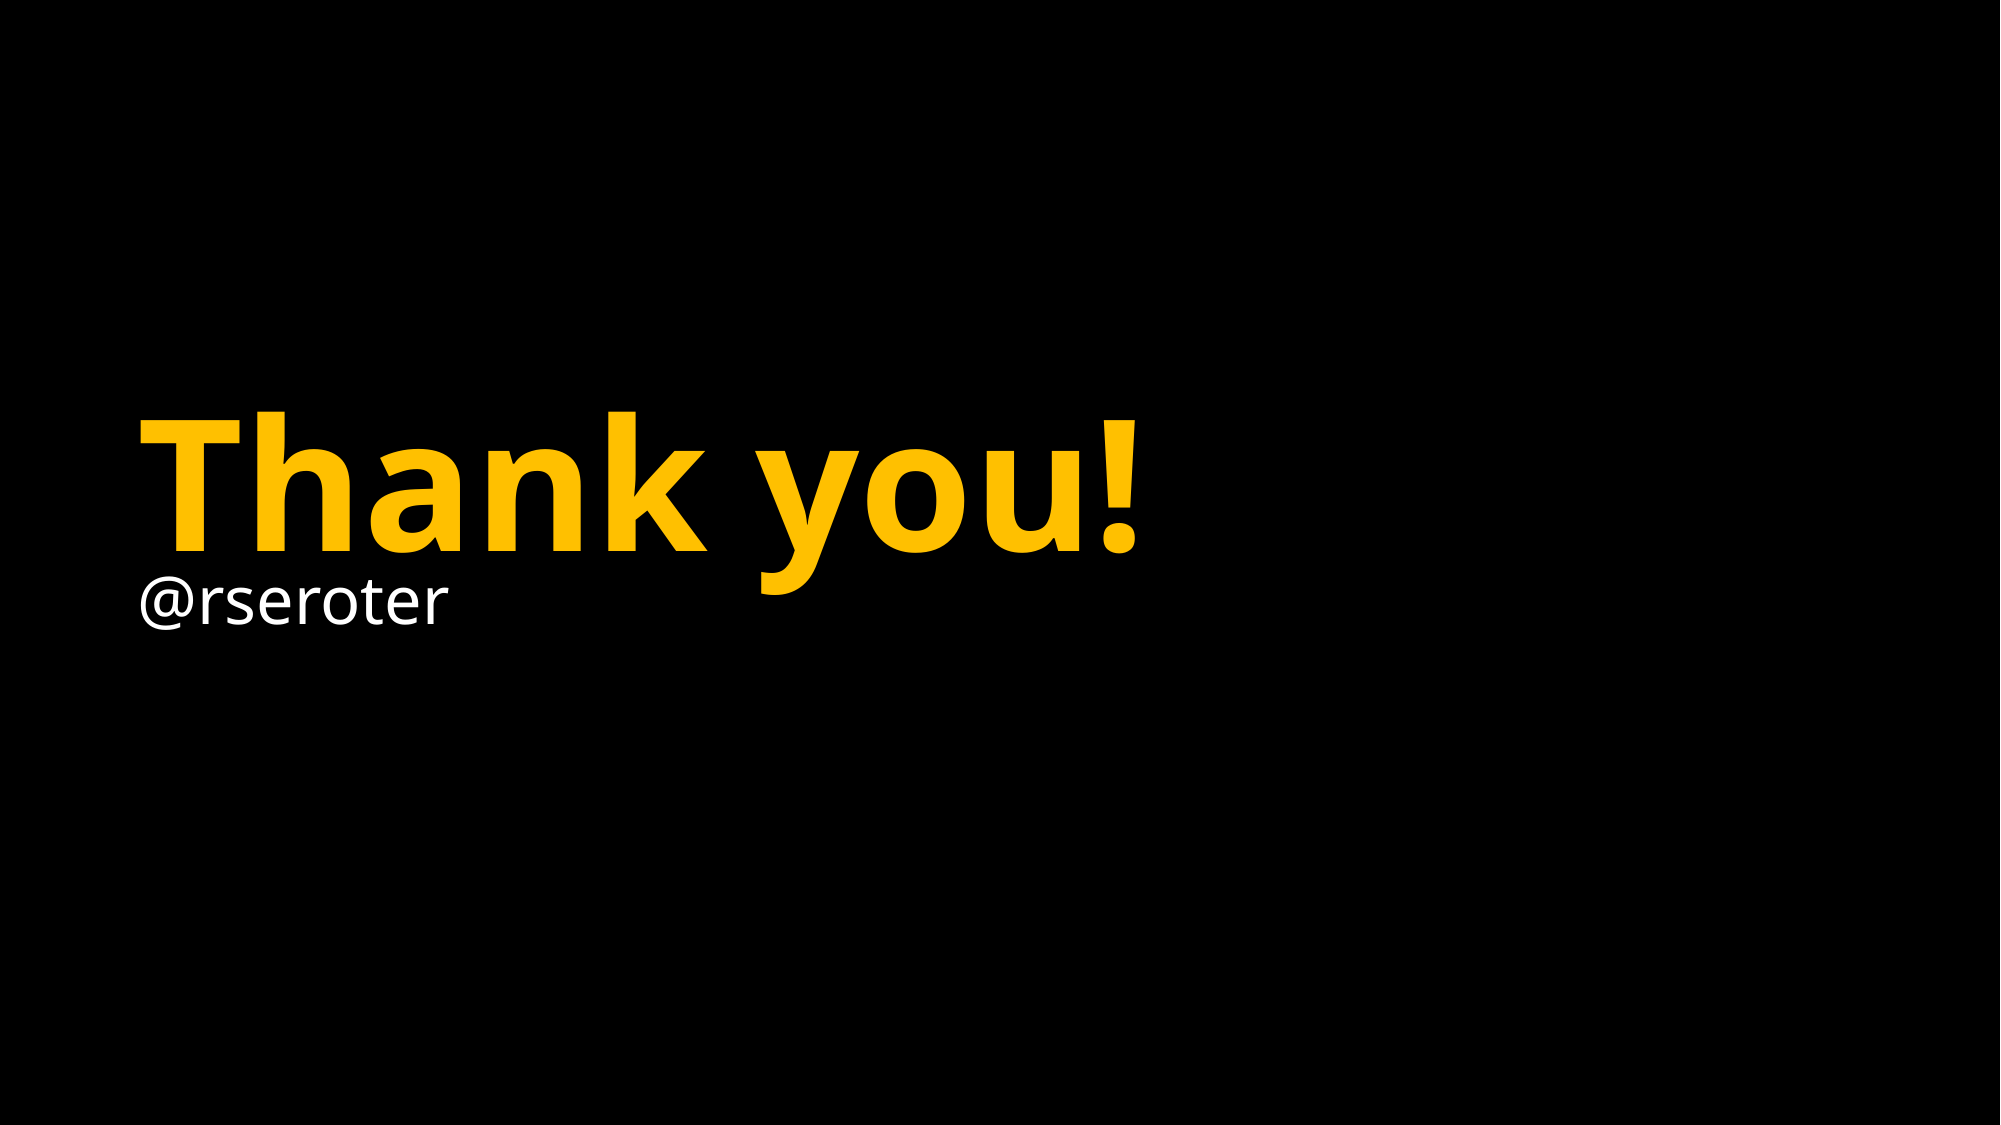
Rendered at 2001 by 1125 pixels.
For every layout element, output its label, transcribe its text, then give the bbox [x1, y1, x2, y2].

text_box @rseroter [122, 550, 1584, 646]
text_box Thank you! [122, 360, 1299, 550]
